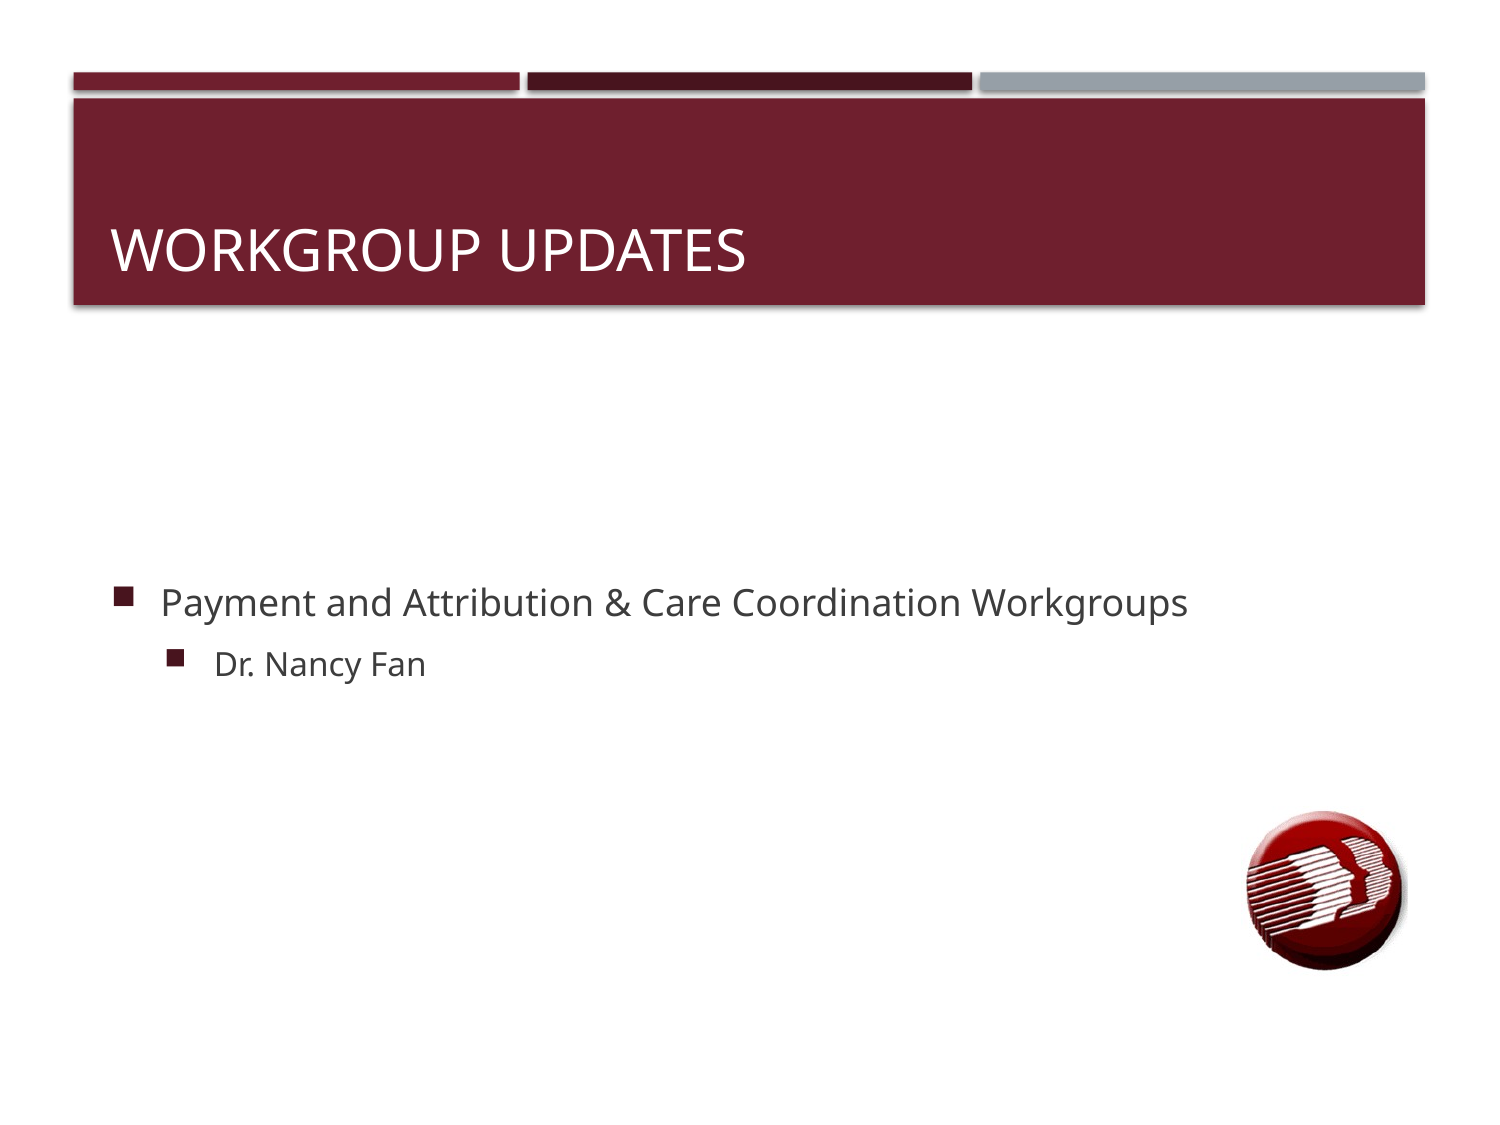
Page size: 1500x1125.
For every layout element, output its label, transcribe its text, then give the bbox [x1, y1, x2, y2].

picture [1241, 806, 1408, 977]
list Payment and Attribution & Care Coordination Workgroups Dr. Nancy Fan [95, 365, 1406, 962]
title Workgroup updates [95, 112, 1406, 291]
